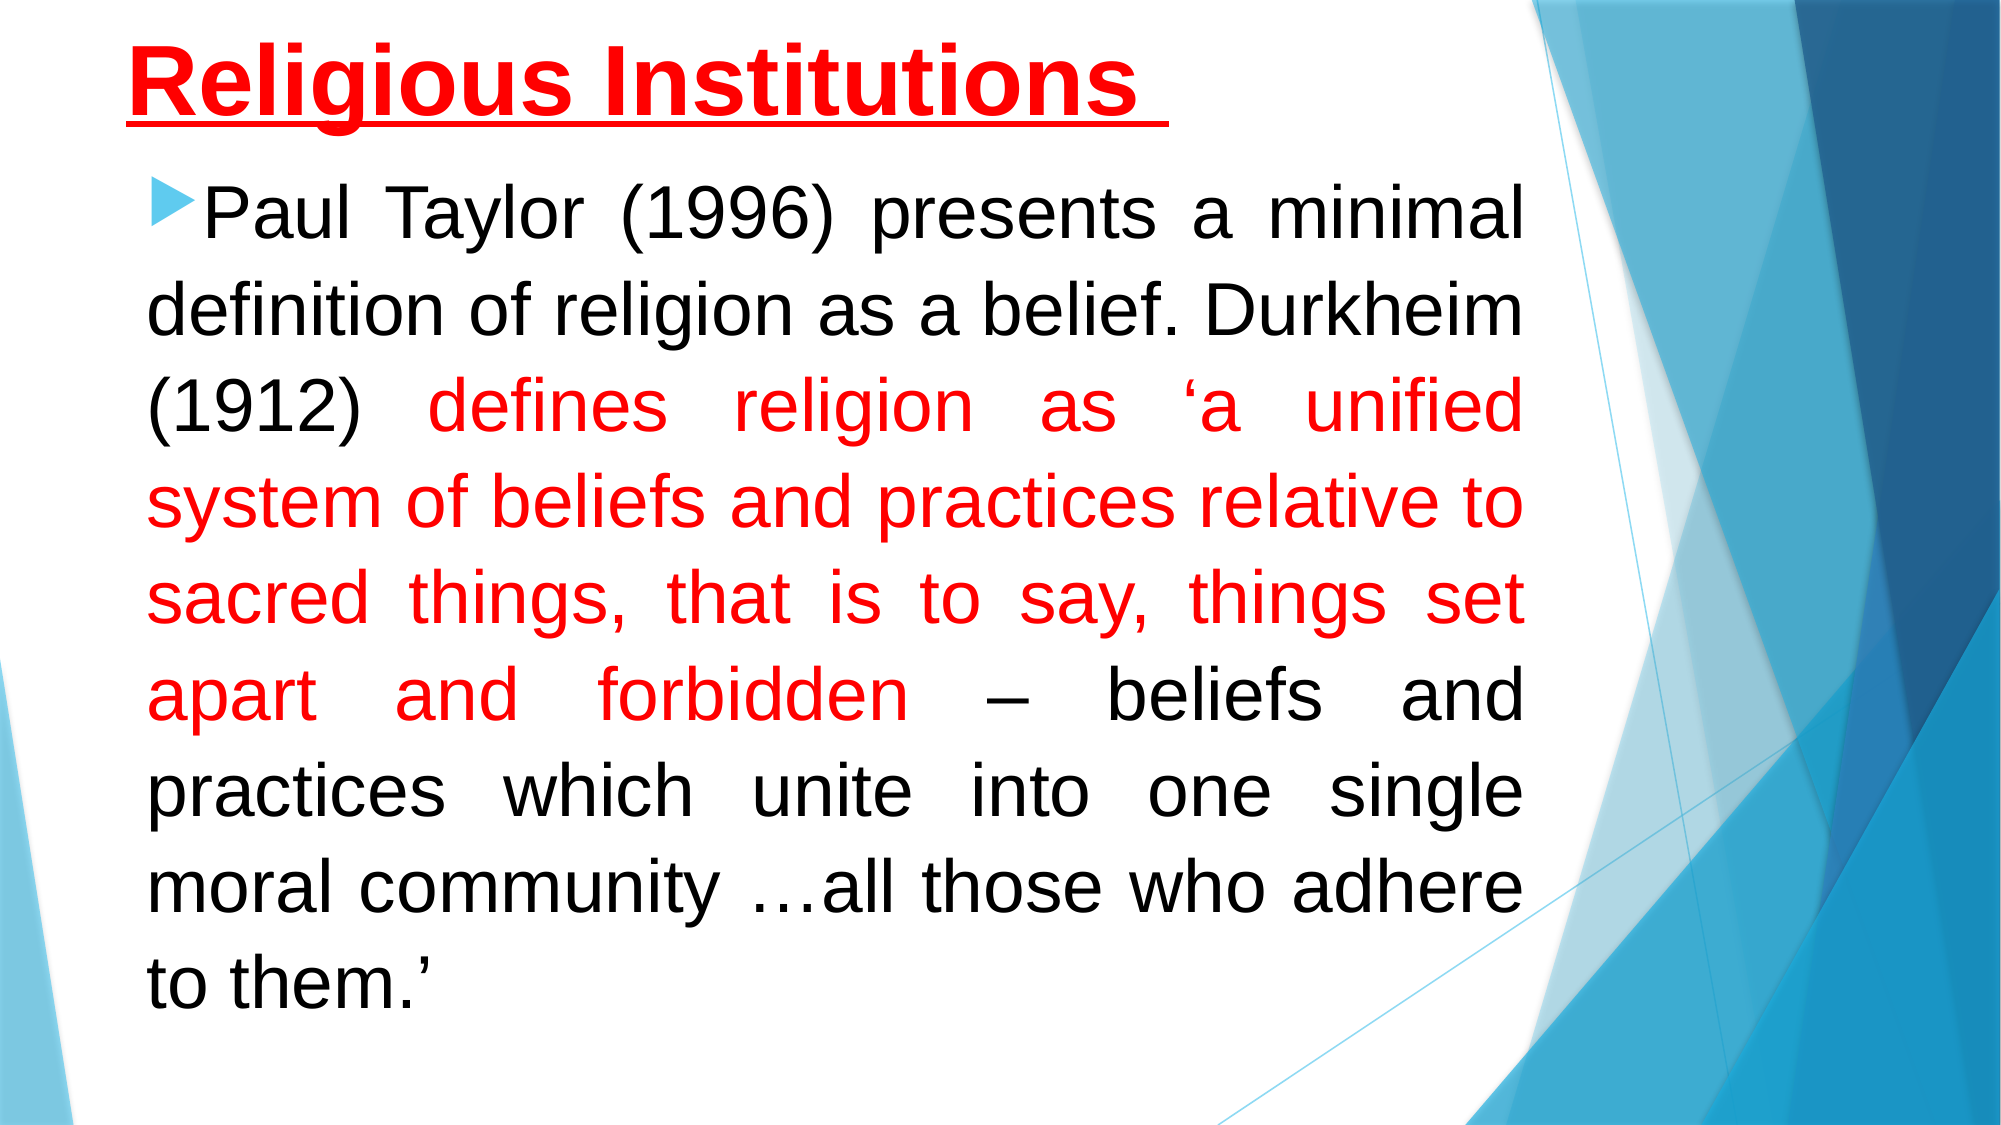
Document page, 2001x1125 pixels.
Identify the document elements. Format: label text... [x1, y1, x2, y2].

title Religious Institutions [111, 0, 1522, 123]
list Paul Taylor (1996) presents a minimal definition of religion as a belief. Durkheim (1912) defines religion as ‘a unified system of beliefs and practices relative to sacred things, that is to say, things set apart and forbidden – beliefs and practices which unite into one single moral community …all those who adhere to them.’ [131, 149, 1542, 1067]
